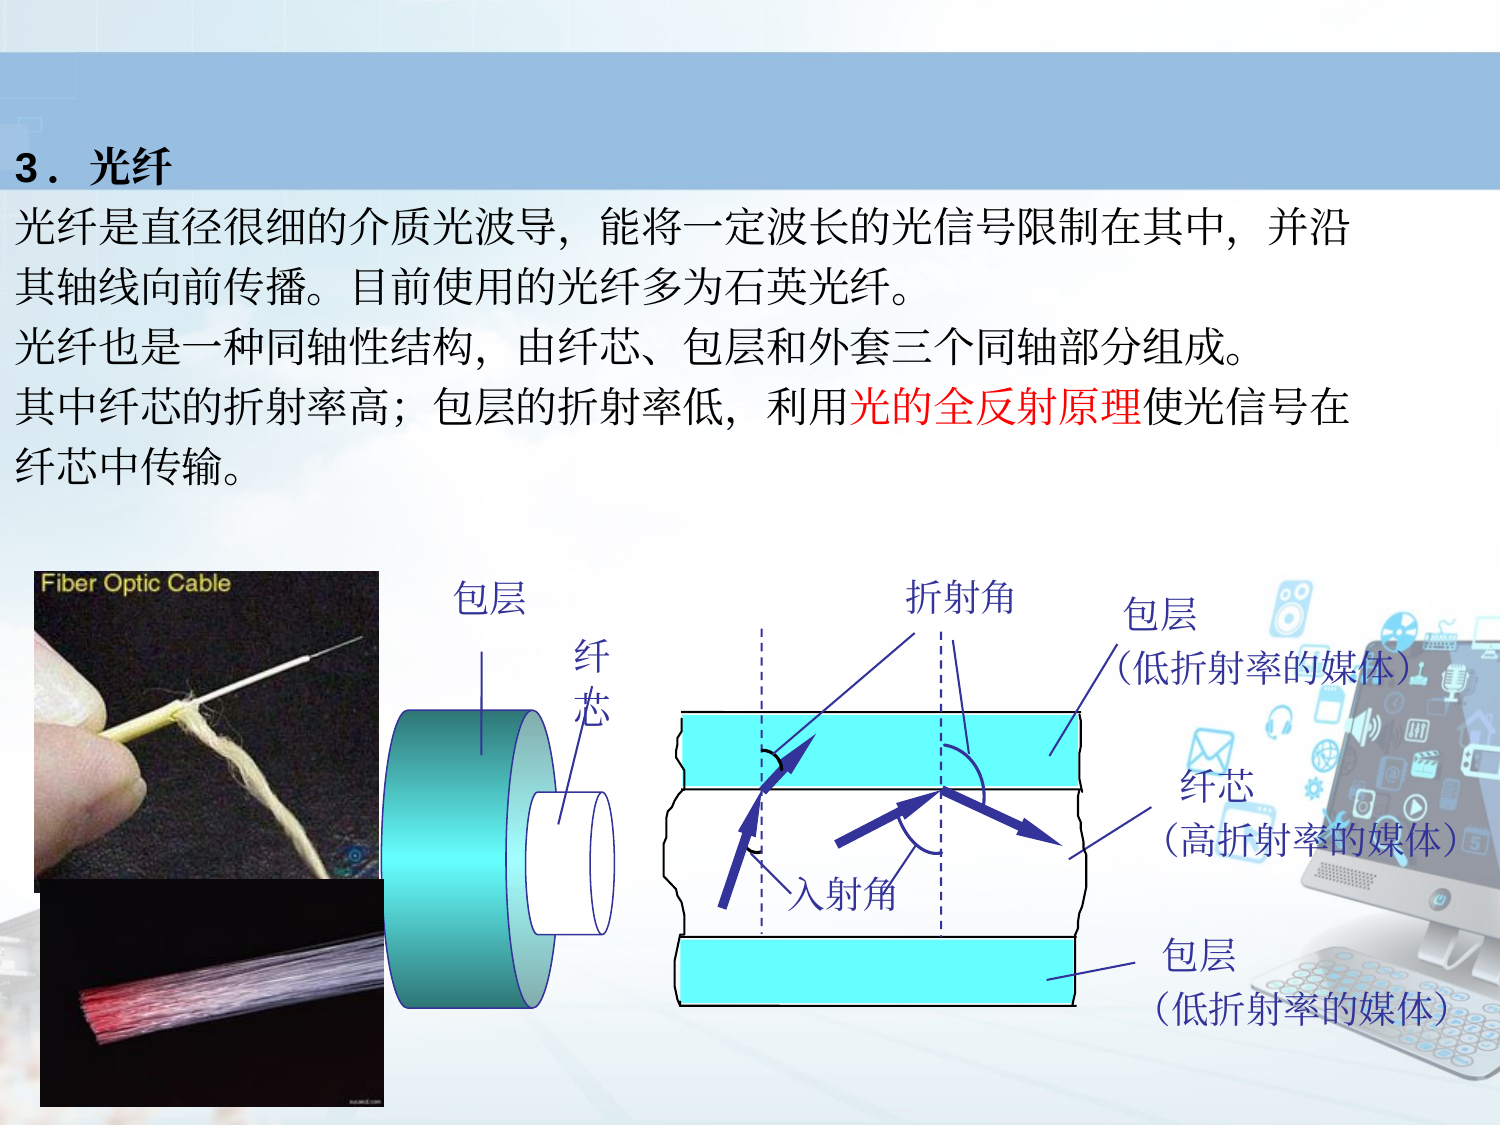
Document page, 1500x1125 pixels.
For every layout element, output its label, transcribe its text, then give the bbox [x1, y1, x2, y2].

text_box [381, 558, 1500, 1036]
text_box 3．光纤 光纤是直径很细的介质光波导，能将一定波长的光信号限制在其中，并沿其轴线向前传播。目前使用的光纤多为石英光纤。 光纤也是一种同轴性结构，由纤芯、包层和外套三个同轴部分组成。 其中纤芯的折射率高；包层的折射率低，利用光的全反射原理使光信号在纤芯中传输。 [0, 123, 1400, 499]
picture [0, 0, 1500, 1125]
